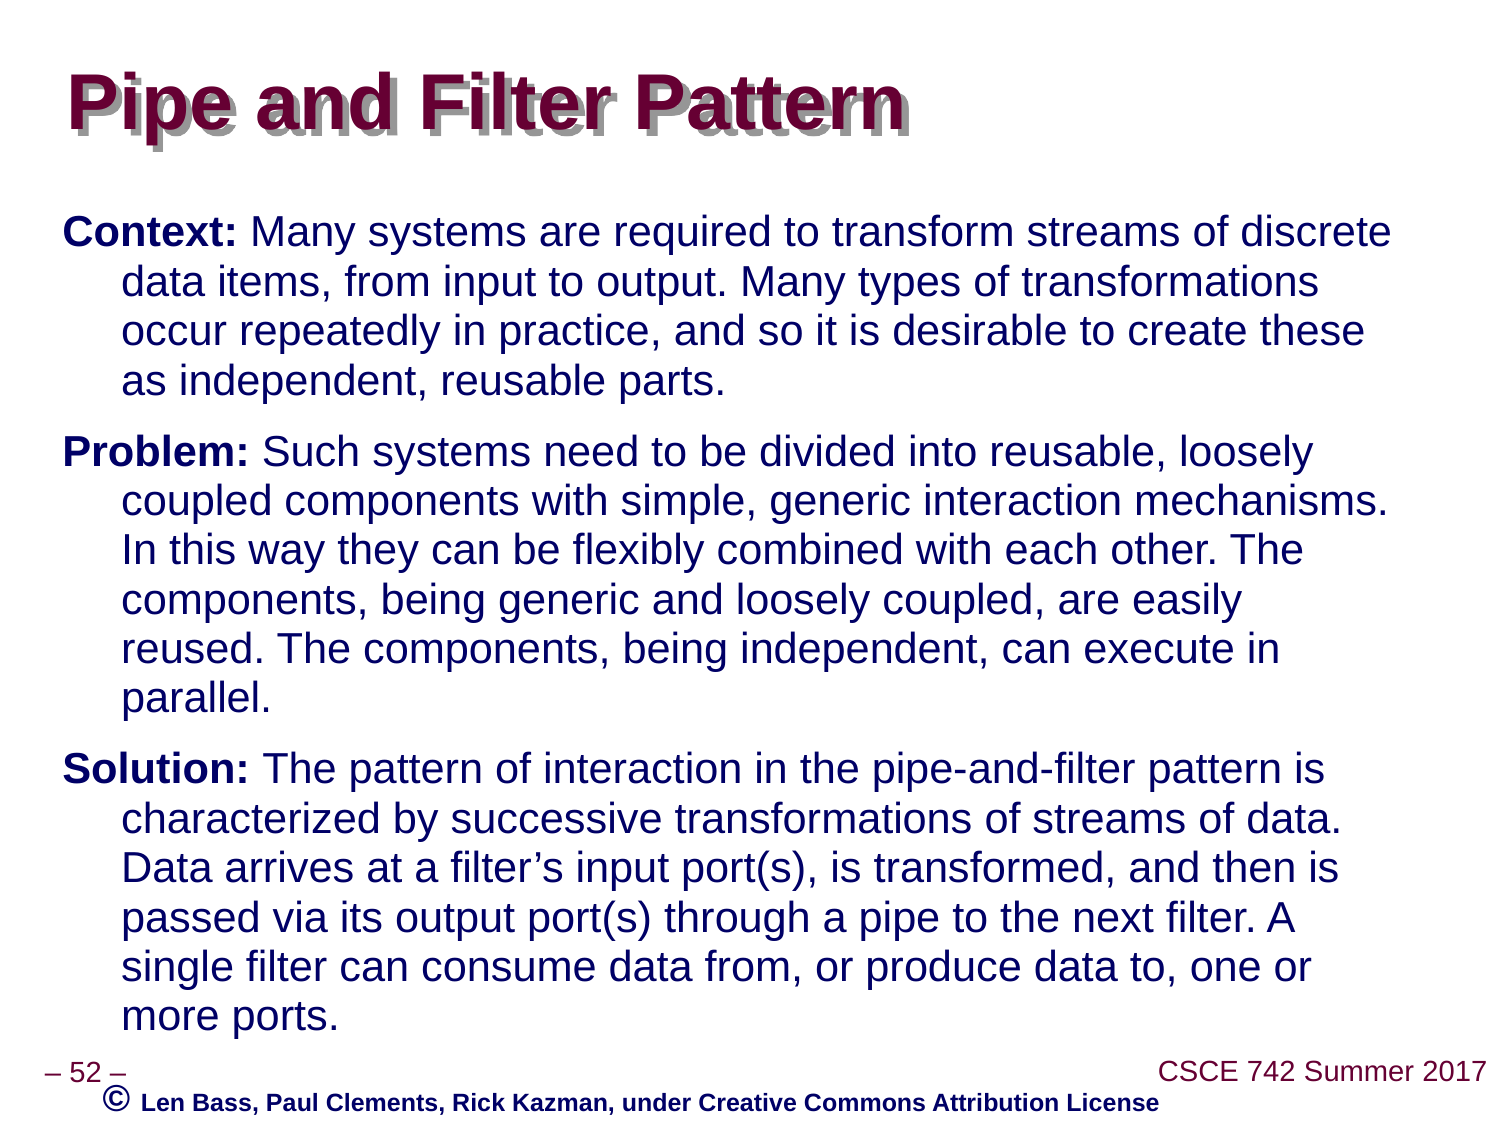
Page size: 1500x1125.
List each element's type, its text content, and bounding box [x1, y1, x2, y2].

footer © Len Bass, Paul Clements, Rick Kazman, under Creative Commons Attribution License [87, 1066, 1188, 1113]
title Pipe and Filter Pattern [66, 40, 1497, 169]
list Context: Many systems are required to transform streams of discrete data items, from input to output. Many types of transformations occur repeatedly in practice, and so it is desirable to create these as independent, reusable parts. Problem: Such systems need to be divided into reusable, loosely coupled components with simple, generic interaction mechanisms. In this way they can be flexibly combined with each other. The components, being generic and loosely coupled, are easily reused. The components, being independent, can execute in parallel. Solution: The pattern of interaction in the pipe-and-filter pattern is characterized by successive transformations of streams of data. Data arrives at a filter’s input port(s), is transformed, and then is passed via its output port(s) through a pipe to the next filter. A single filter can consume data from, or produce data to, one or more ports. [47, 199, 1411, 1058]
